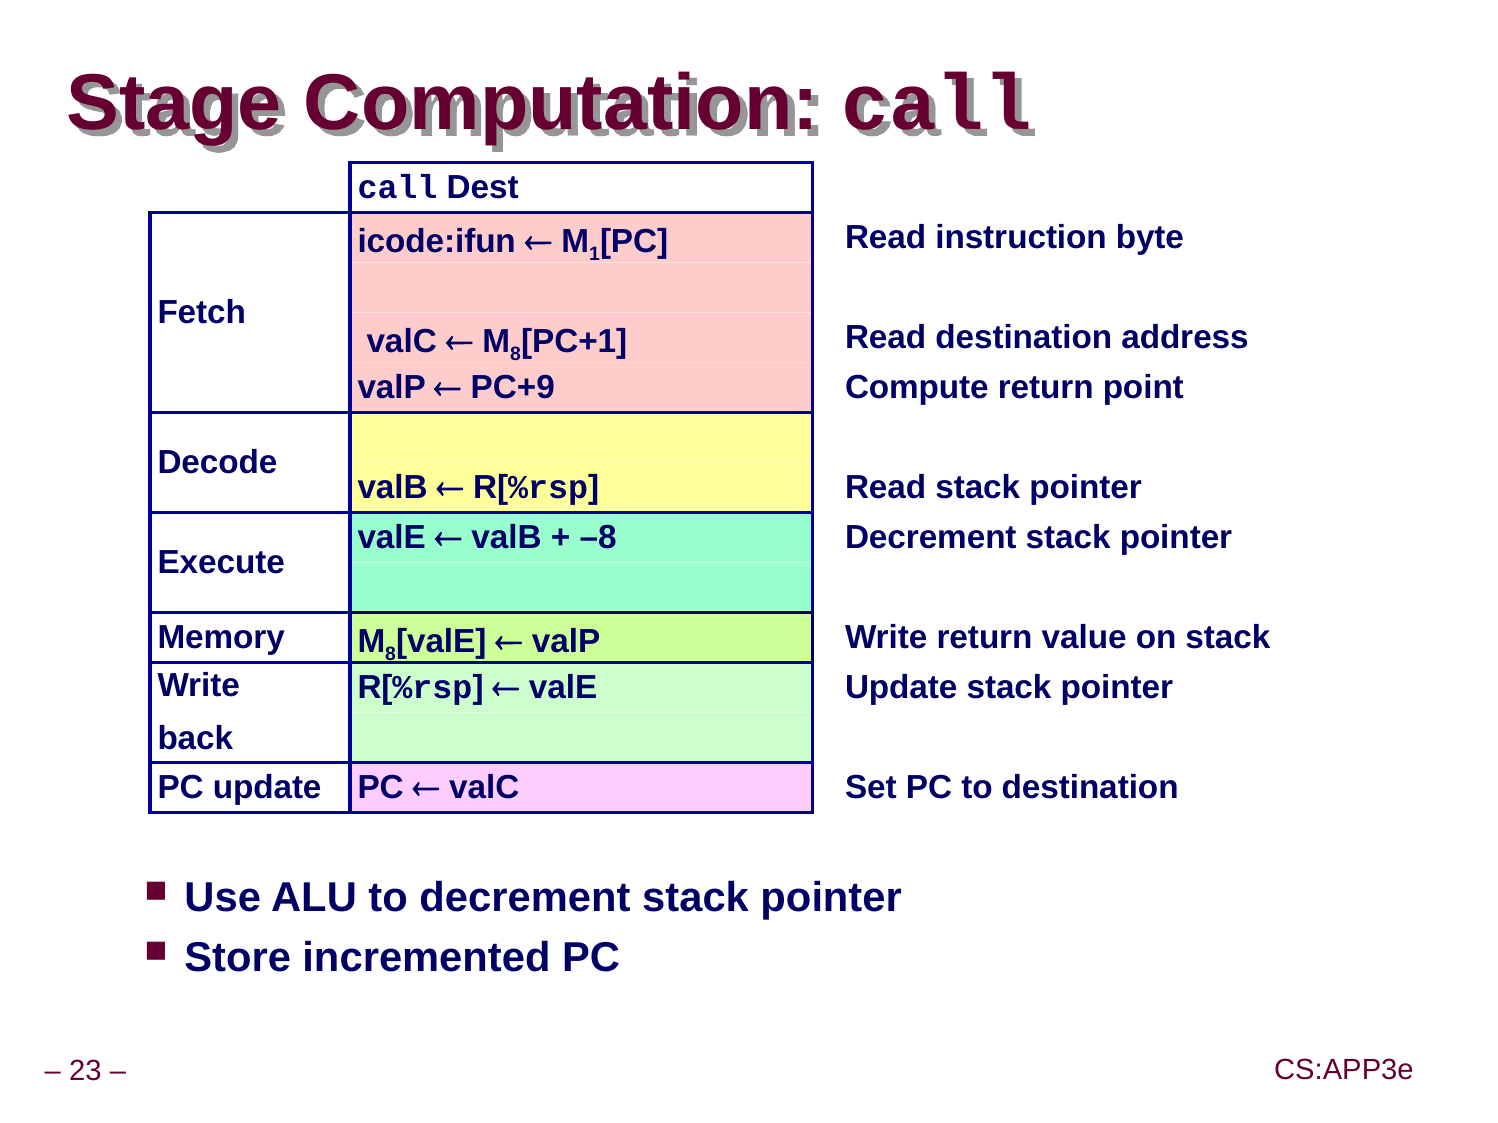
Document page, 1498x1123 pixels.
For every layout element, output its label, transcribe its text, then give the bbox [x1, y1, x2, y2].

list Use ALU to decrement stack pointer Store incremented PC [47, 862, 1409, 1056]
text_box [149, 662, 1301, 762]
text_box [149, 412, 1301, 512]
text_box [149, 212, 1301, 412]
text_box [149, 612, 1301, 662]
text_box call Dest [349, 162, 813, 210]
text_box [149, 512, 1301, 612]
title Stage Computation: call [66, 40, 1495, 169]
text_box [149, 762, 1301, 813]
